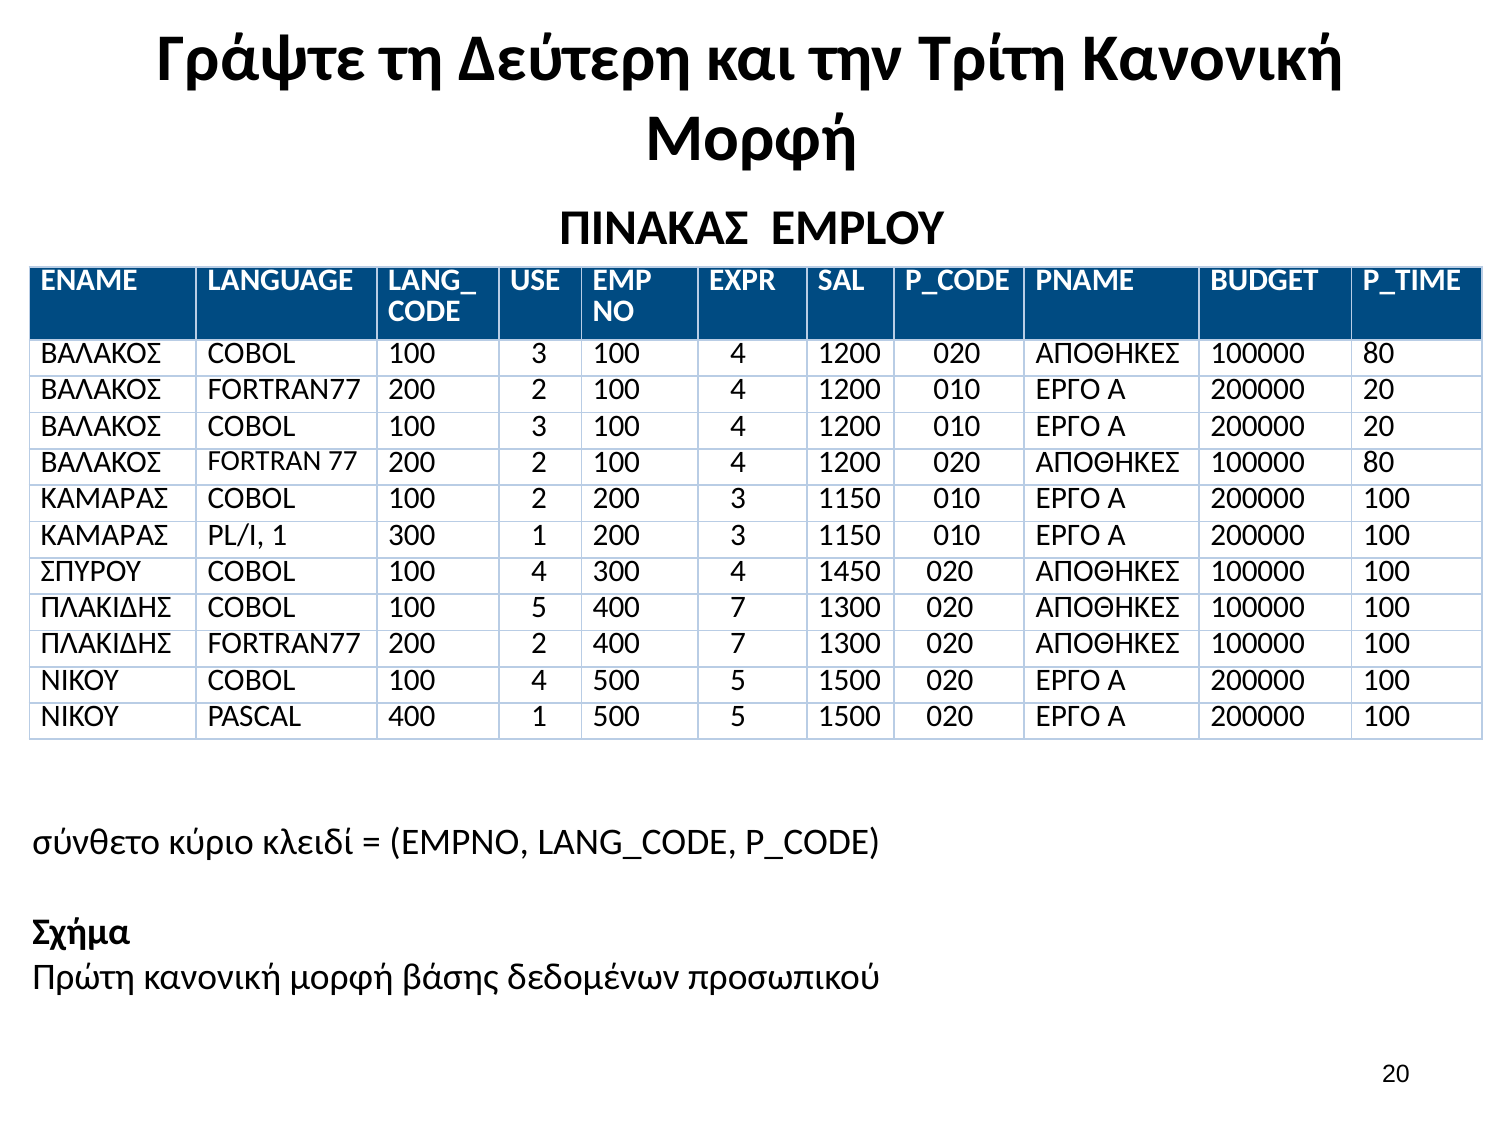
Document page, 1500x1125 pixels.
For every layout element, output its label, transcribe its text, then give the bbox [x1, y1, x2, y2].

table_cell 100 [378, 559, 498, 593]
table_header BUDGET [1200, 268, 1351, 339]
table_cell ΒΑΛΑΚΟΣ [30, 413, 195, 448]
table_cell ΑΠΟΘΗΚΕΣ [1025, 631, 1198, 666]
table_cell COBOL [197, 559, 376, 593]
table_cell 3 [699, 522, 806, 557]
table_cell 4 [699, 341, 806, 375]
table_cell 020 [895, 450, 1023, 484]
table_cell 1200 [808, 377, 893, 412]
table_cell 020 [895, 631, 1023, 666]
table_cell 100000 [1200, 595, 1351, 630]
table_cell 500 [582, 704, 697, 738]
table_cell COBOL [197, 341, 376, 375]
table_cell 100 [582, 341, 697, 375]
table_cell 1 [500, 522, 581, 557]
table_cell ΚΑΜΑΡAΣ [30, 522, 195, 557]
table_cell 200000 [1200, 413, 1351, 448]
table_header USE [500, 268, 581, 339]
table_cell 300 [378, 522, 498, 557]
table_cell 010 [895, 377, 1023, 412]
table_cell 2 [500, 486, 581, 521]
table_cell 5 [500, 595, 581, 630]
table_cell 020 [895, 559, 1023, 593]
table_cell 200000 [1200, 486, 1351, 521]
title Γράψτε τη Δεύτερη και την Τρίτη Κανονική Μορφή [76, 19, 1427, 169]
table_cell 1200 [808, 413, 893, 448]
table_cell 1450 [808, 559, 893, 593]
table_cell ΕΡΓΟ Α [1025, 377, 1198, 412]
table_cell FORTRAN77 [197, 377, 376, 412]
table_header SAL [808, 268, 893, 339]
table_header PNAME [1025, 268, 1198, 339]
table_cell 200 [378, 450, 498, 484]
table_cell 100000 [1200, 631, 1351, 666]
table_cell 1 [500, 704, 581, 738]
table_cell 4 [699, 377, 806, 412]
table_cell 100 [378, 413, 498, 448]
table_cell 020 [895, 595, 1023, 630]
table_cell ΠΛΑΚΙΔΗΣ [30, 595, 195, 630]
table_header P_CODE [895, 268, 1023, 339]
table_cell 5 [699, 704, 806, 738]
table_cell 020 [895, 668, 1023, 702]
table_cell ΑΠΟΘΗΚΕΣ [1025, 450, 1198, 484]
table_cell ΚΑΜΑΡAΣ [30, 486, 195, 521]
table_header EMP NO [582, 268, 697, 339]
table_cell 4 [699, 559, 806, 593]
table_cell 2 [500, 377, 581, 412]
table_cell 200 [582, 522, 697, 557]
table_cell FORTRAN 77 [197, 450, 376, 484]
slide_number 19 [1074, 1042, 1425, 1103]
table_cell 100 [1352, 668, 1481, 702]
table_cell 100000 [1200, 559, 1351, 593]
table_cell ΕΡΓΟ Α [1025, 413, 1198, 448]
table_header EXPR [699, 268, 806, 339]
table_cell 2 [500, 631, 581, 666]
table_cell 80 [1352, 341, 1481, 375]
table_header ENAME [30, 268, 195, 339]
table_cell ΠΛΑΚΙΔΗΣ [30, 631, 195, 666]
table_cell ΕΡΓΟ Α [1025, 704, 1198, 738]
table_cell 100 [582, 413, 697, 448]
table_header LANGUAGE [197, 268, 376, 339]
table_cell 100000 [1200, 341, 1351, 375]
table_cell 400 [582, 631, 697, 666]
table_cell 7 [699, 595, 806, 630]
table_cell 400 [378, 704, 498, 738]
table_cell 4 [500, 559, 581, 593]
table_cell 200 [378, 377, 498, 412]
table_cell 1200 [808, 450, 893, 484]
table_cell ΑΠΟΘΗΚΕΣ [1025, 559, 1198, 593]
table_cell 100 [1352, 631, 1481, 666]
table_cell 1150 [808, 486, 893, 521]
table_header LANG_CODE [378, 268, 498, 339]
table_cell 3 [500, 341, 581, 375]
table_cell 80 [1352, 450, 1481, 484]
table_cell 5 [699, 668, 806, 702]
table_cell FORTRAN77 [197, 631, 376, 666]
table_cell 010 [895, 413, 1023, 448]
table_cell PASCAL [197, 704, 376, 738]
table_cell COBOL [197, 486, 376, 521]
table_cell 100 [582, 450, 697, 484]
table_cell 100 [1352, 595, 1481, 630]
table_cell 100 [1352, 522, 1481, 557]
table_cell 100 [378, 341, 498, 375]
table_cell 200000 [1200, 704, 1351, 738]
table_cell ΕΡΓΟ Α [1025, 668, 1198, 702]
table_cell ΝΙΚΟΥ [30, 704, 195, 738]
table_cell ΑΠΟΘΗΚΕΣ [1025, 341, 1198, 375]
table_cell 020 [895, 704, 1023, 738]
table_cell 100 [378, 486, 498, 521]
table_cell 1300 [808, 595, 893, 630]
table_cell ΝΙΚΟΥ [30, 668, 195, 702]
table_cell COBOL [197, 595, 376, 630]
table_cell 20 [1352, 413, 1481, 448]
table_cell 20 [1352, 377, 1481, 412]
table_cell COBOL [197, 668, 376, 702]
table_cell 100 [582, 377, 697, 412]
table_cell 200 [582, 486, 697, 521]
table_cell 3 [500, 413, 581, 448]
table_cell 4 [500, 668, 581, 702]
text_box σύνθετο κύριο κλειδί = (EMPNO, LANG_CODE, P_CODE) Σχήμα Πρώτη κανονική μορφή βάσης δεδομένων προσωπικού [17, 809, 975, 1005]
table_cell 300 [582, 559, 697, 593]
table_cell 1500 [808, 704, 893, 738]
table_cell 7 [699, 631, 806, 666]
table_cell 100000 [1200, 450, 1351, 484]
table_cell 020 [895, 341, 1023, 375]
table_cell 100 [378, 668, 498, 702]
table_cell 1500 [808, 668, 893, 702]
table_cell ΣΠΥΡΟΥ [30, 559, 195, 593]
table_cell 200 [378, 631, 498, 666]
table_cell ΒΑΛΑΚΟΣ [30, 450, 195, 484]
table_cell 4 [699, 450, 806, 484]
table_cell 3 [699, 486, 806, 521]
table_cell 1200 [808, 341, 893, 375]
table_cell 200000 [1200, 668, 1351, 702]
table_cell 200000 [1200, 377, 1351, 412]
table_cell ΕΡΓΟ Α [1025, 486, 1198, 521]
table_cell 100 [1352, 559, 1481, 593]
table_cell 400 [582, 595, 697, 630]
table_cell 010 [895, 522, 1023, 557]
table_cell ΑΠΟΘΗΚΕΣ [1025, 595, 1198, 630]
table_cell 4 [699, 413, 806, 448]
table_header P_TIME [1352, 268, 1481, 339]
text_box ΠΙΝΑΚΑΣ EMPLOY [544, 186, 960, 262]
table_cell 010 [895, 486, 1023, 521]
table_cell 200000 [1200, 522, 1351, 557]
table_cell COBOL [197, 413, 376, 448]
table_cell PL/I, 1 [197, 522, 376, 557]
table_cell 100 [1352, 704, 1481, 738]
table_cell 100 [1352, 486, 1481, 521]
table_cell ΒΑΛΑΚΟΣ [30, 341, 195, 375]
table_cell 100 [378, 595, 498, 630]
table_cell 1150 [808, 522, 893, 557]
table_cell 2 [500, 450, 581, 484]
table_cell ΕΡΓΟ Α [1025, 522, 1198, 557]
table_cell 1300 [808, 631, 893, 666]
table_cell 500 [582, 668, 697, 702]
table_cell ΒΑΛΑΚΟΣ [30, 377, 195, 412]
